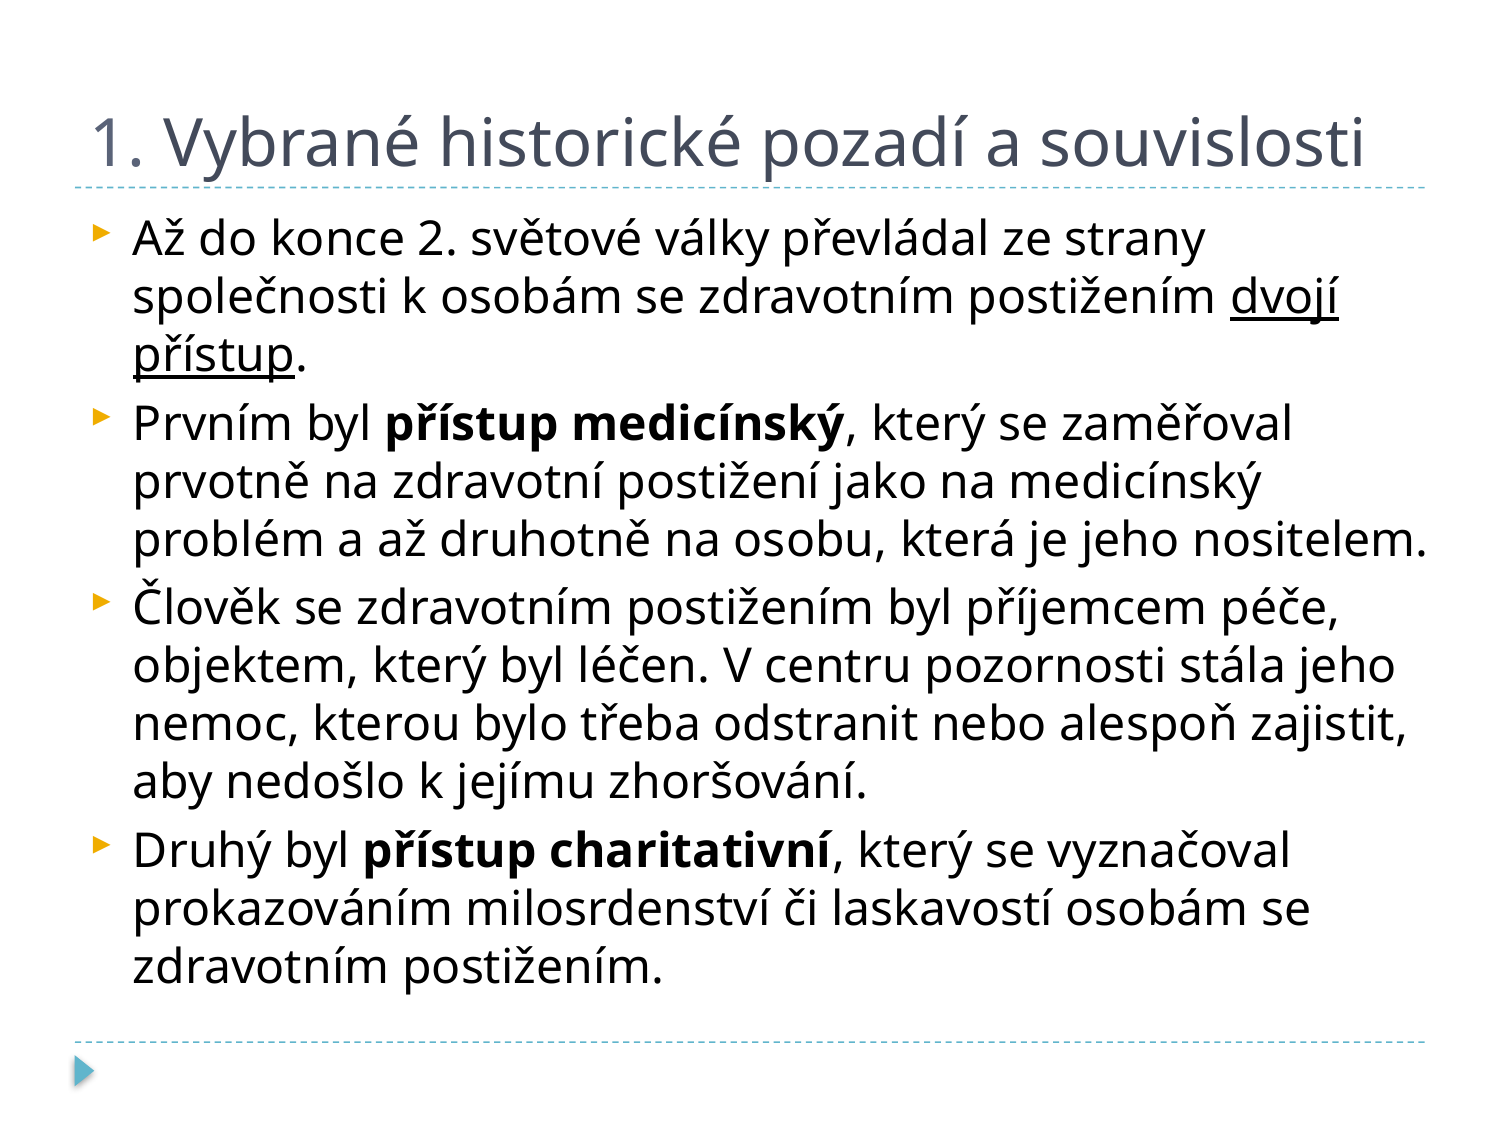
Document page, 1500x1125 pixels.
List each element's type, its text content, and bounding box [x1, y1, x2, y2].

list Až do konce 2. světové války převládal ze strany společnosti k osobám se zdravotním postižením dvojí přístup. Prvním byl přístup medicínský, který se zaměřoval prvotně na zdravotní postižení jako na medicínský problém a až druhotně na osobu, která je jeho nositelem. Člověk se zdravotním postižením byl příjemcem péče, objektem, který byl léčen. V centru pozornosti stála jeho nemoc, kterou bylo třeba odstranit nebo alespoň zajistit, aby nedošlo k jejímu zhoršování. Druhý byl přístup charitativní, který se vyznačoval prokazováním milosrdenství či laskavostí osobám se zdravotním postižením. [75, 200, 1459, 1010]
title 1. Vybrané historické pozadí a souvislosti [75, 24, 1425, 188]
